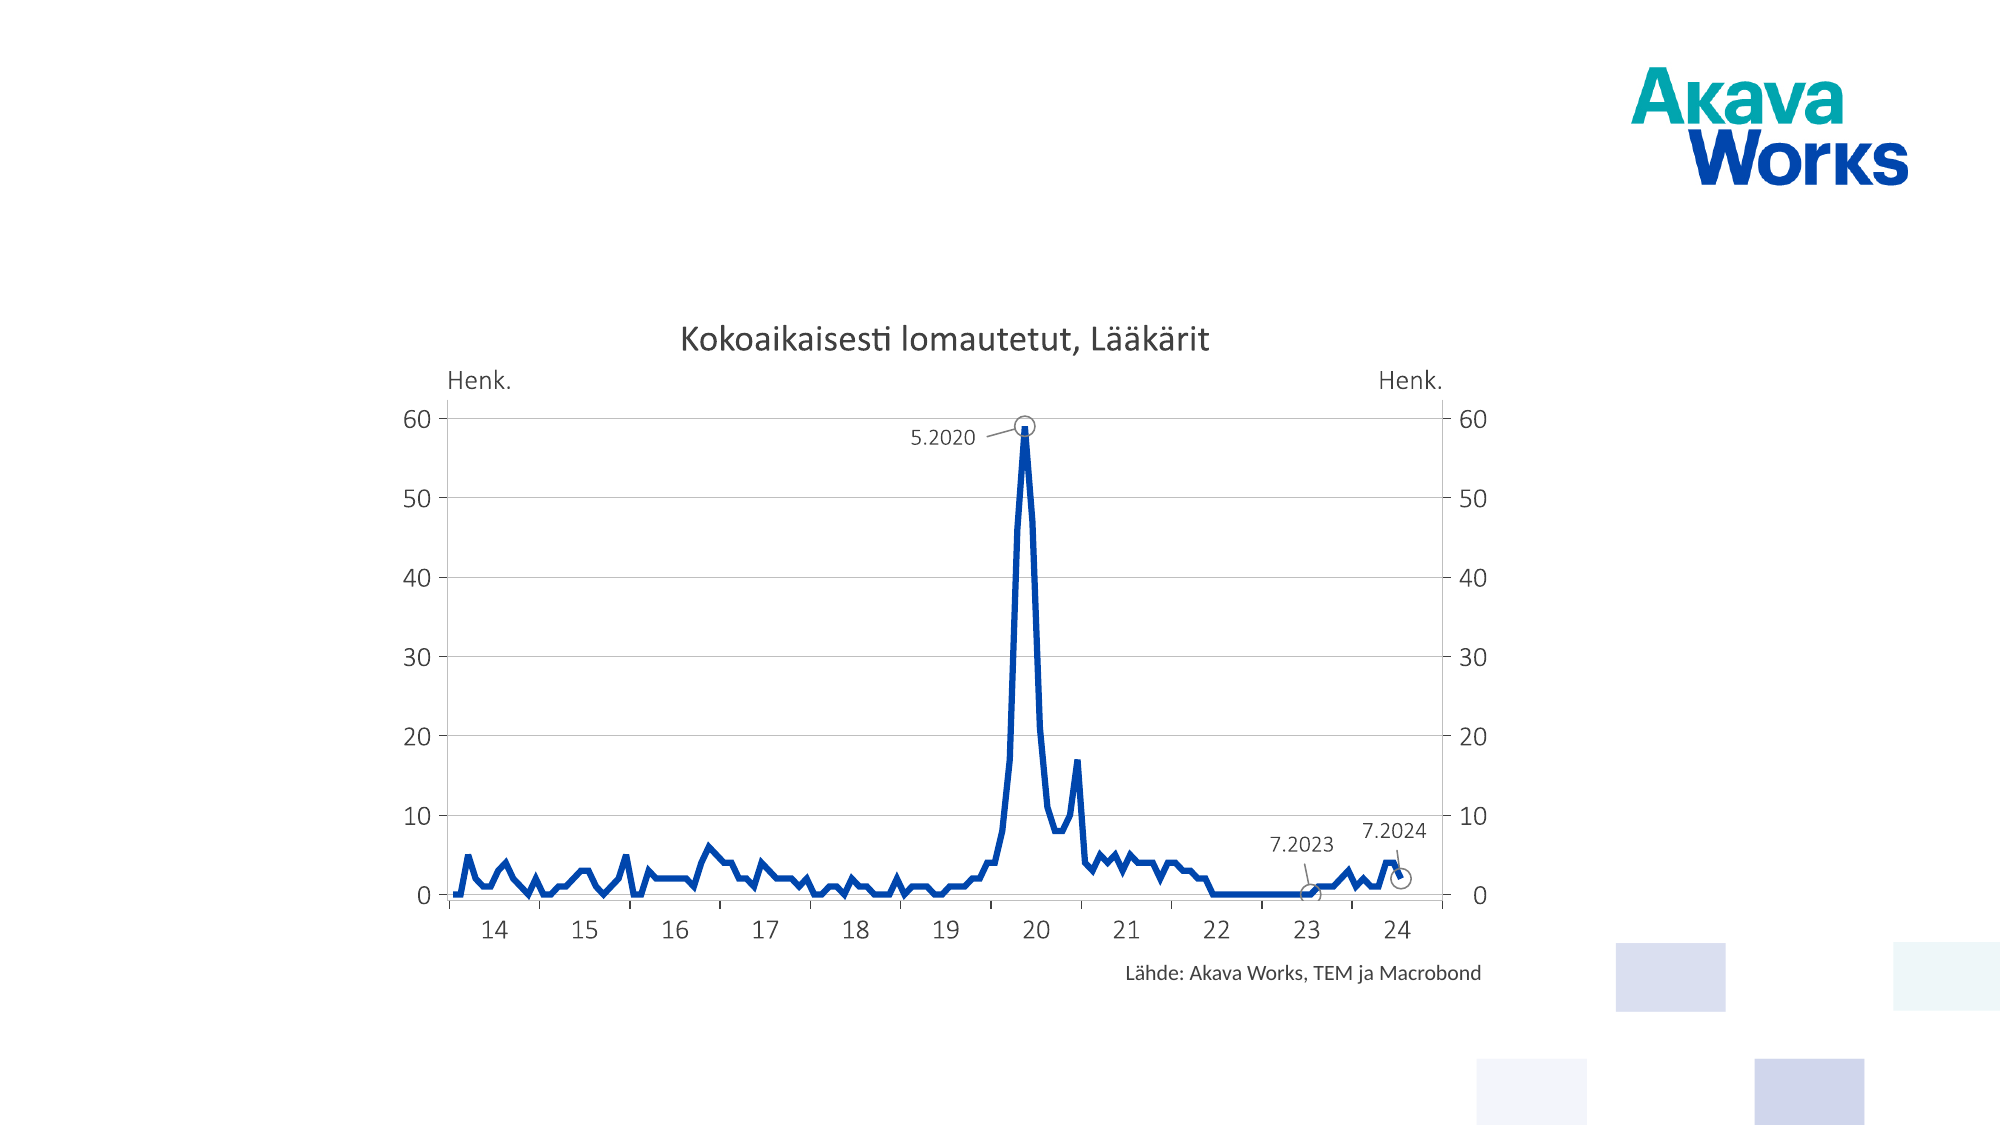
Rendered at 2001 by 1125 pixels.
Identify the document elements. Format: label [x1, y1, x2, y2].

picture [232, 55, 2000, 1125]
list [390, 302, 1500, 1003]
